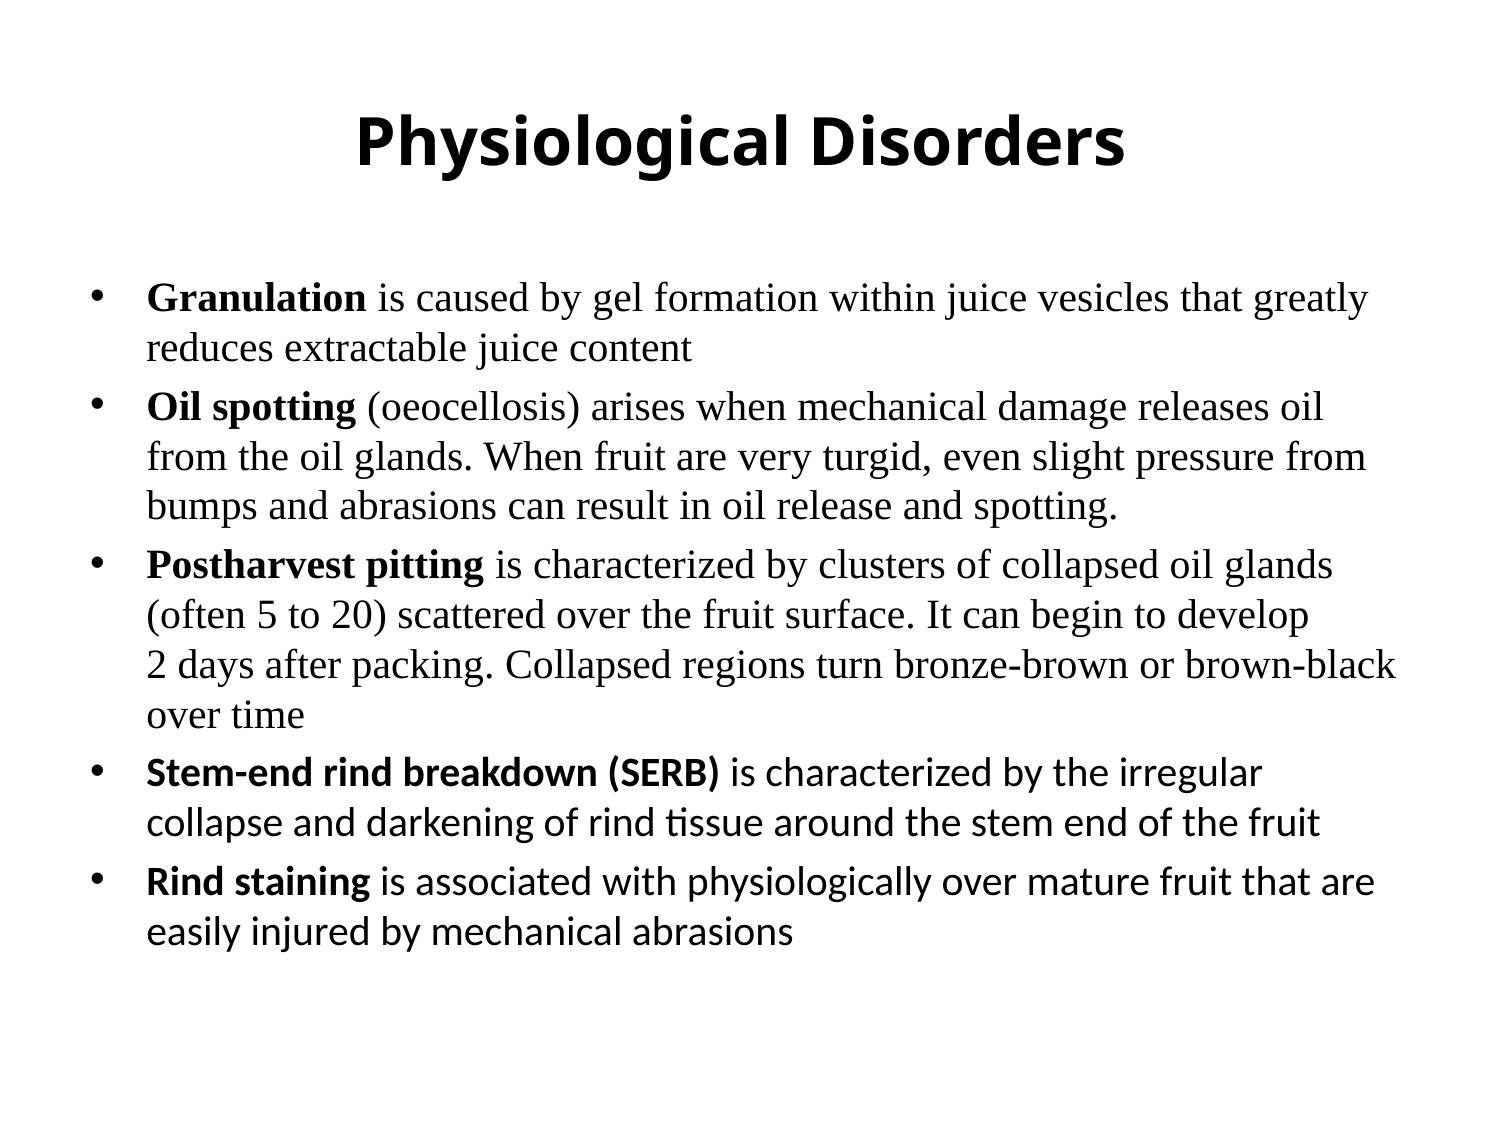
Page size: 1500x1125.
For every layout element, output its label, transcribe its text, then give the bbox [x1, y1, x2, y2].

list Granulation is caused by gel formation within juice vesicles that greatly reduces extractable juice content Oil spotting (oeocellosis) arises when mechanical damage releases oil from the oil glands. When fruit are very turgid, even slight pressure from bumps and abrasions can result in oil release and spotting. Postharvest pitting is characterized by clusters of collapsed oil glands (often 5 to 20) scattered over the fruit surface. It can begin to develop 2 days after packing. Collapsed regions turn bronze-brown or brown-black over time Stem-end rind breakdown (SERB) is characterized by the irregular collapse and darkening of rind tissue around the stem end of the fruit Rind staining is associated with physiologically over mature fruit that are easily injured by mechanical abrasions [75, 262, 1425, 1005]
title Physiological Disorders [75, 45, 1425, 233]
